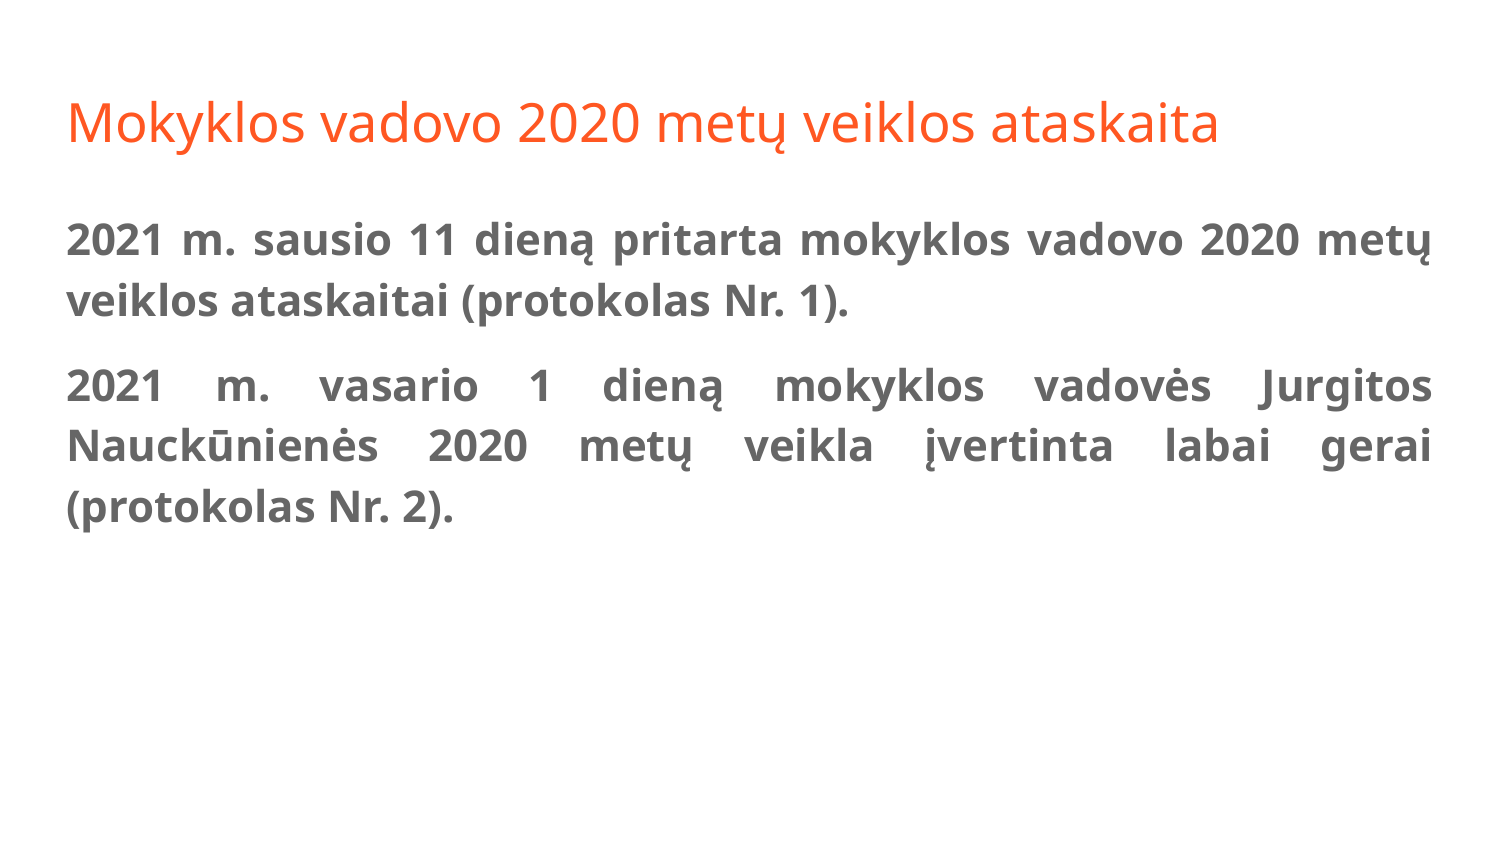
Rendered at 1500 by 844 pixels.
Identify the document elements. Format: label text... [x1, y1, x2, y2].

list 2021 m. sausio 11 dieną pritarta mokyklos vadovo 2020 metų veiklos ataskaitai (protokolas Nr. 1). 2021 m. vasario 1 dieną mokyklos vadovės Jurgitos Nauckūnienės 2020 metų veikla įvertinta labai gerai (protokolas Nr. 2). [51, 189, 1449, 750]
title Mokyklos vadovo 2020 metų veiklos ataskaita [51, 72, 1449, 167]
